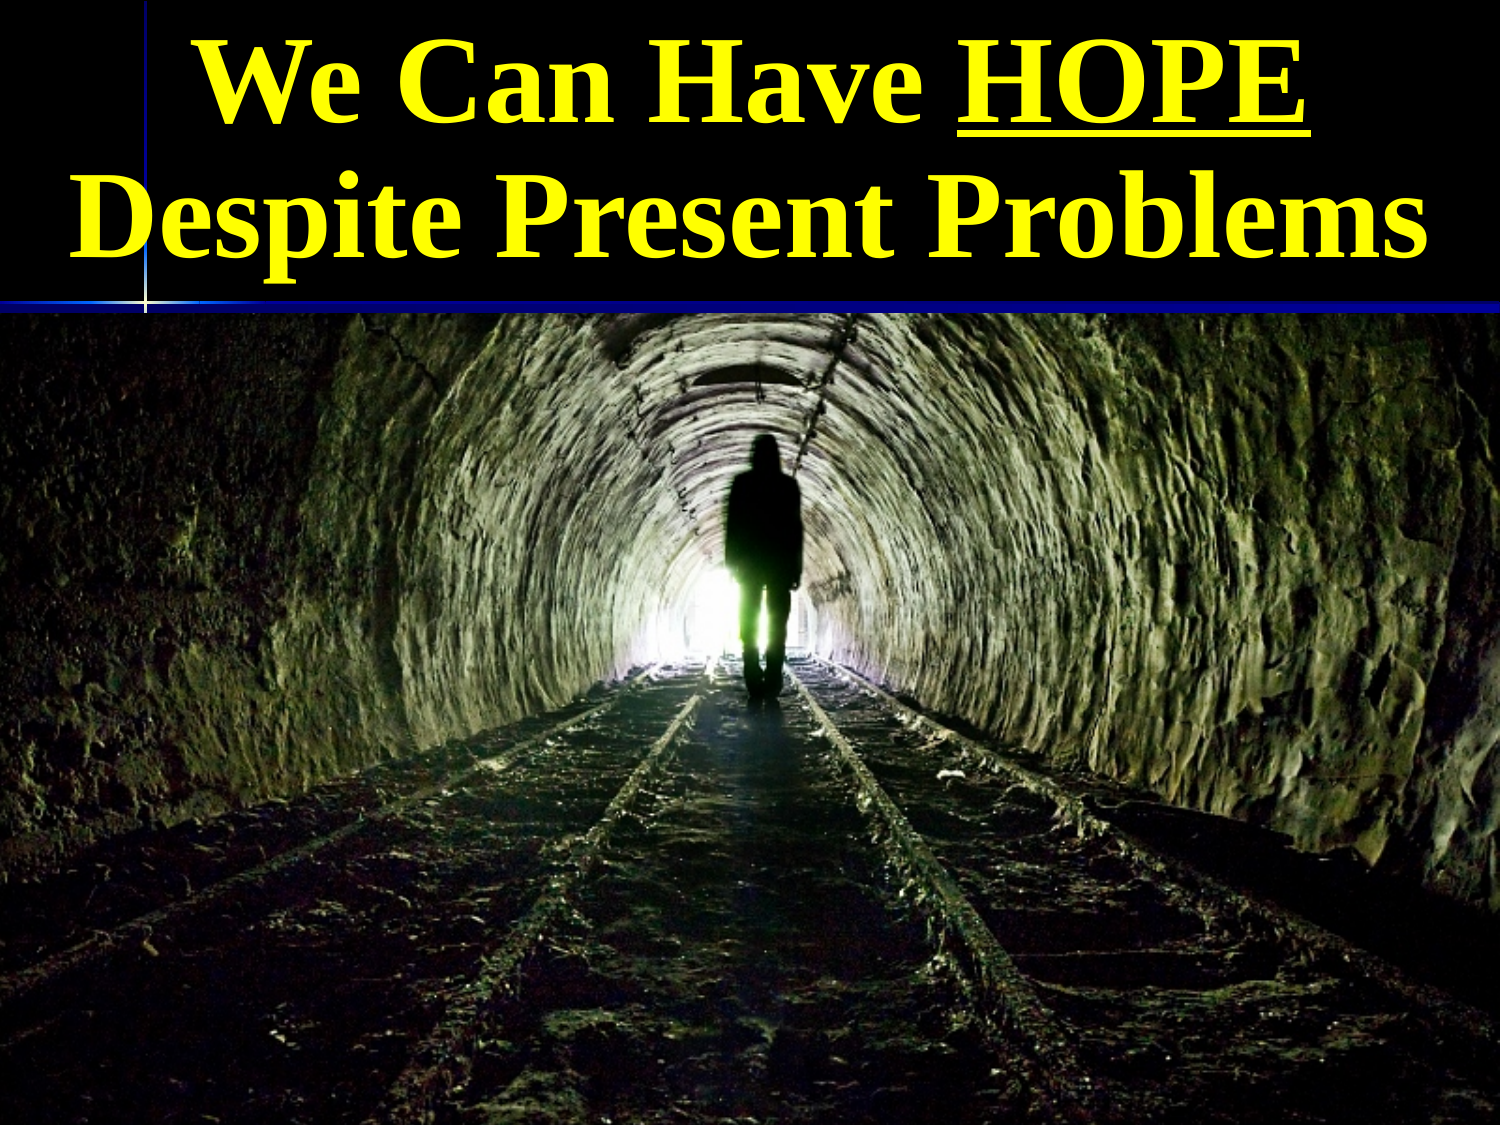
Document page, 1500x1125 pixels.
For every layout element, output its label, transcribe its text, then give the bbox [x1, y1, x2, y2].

title We Can Have HOPE Despite Present Problems [0, 0, 1500, 300]
picture [0, 312, 1500, 1125]
